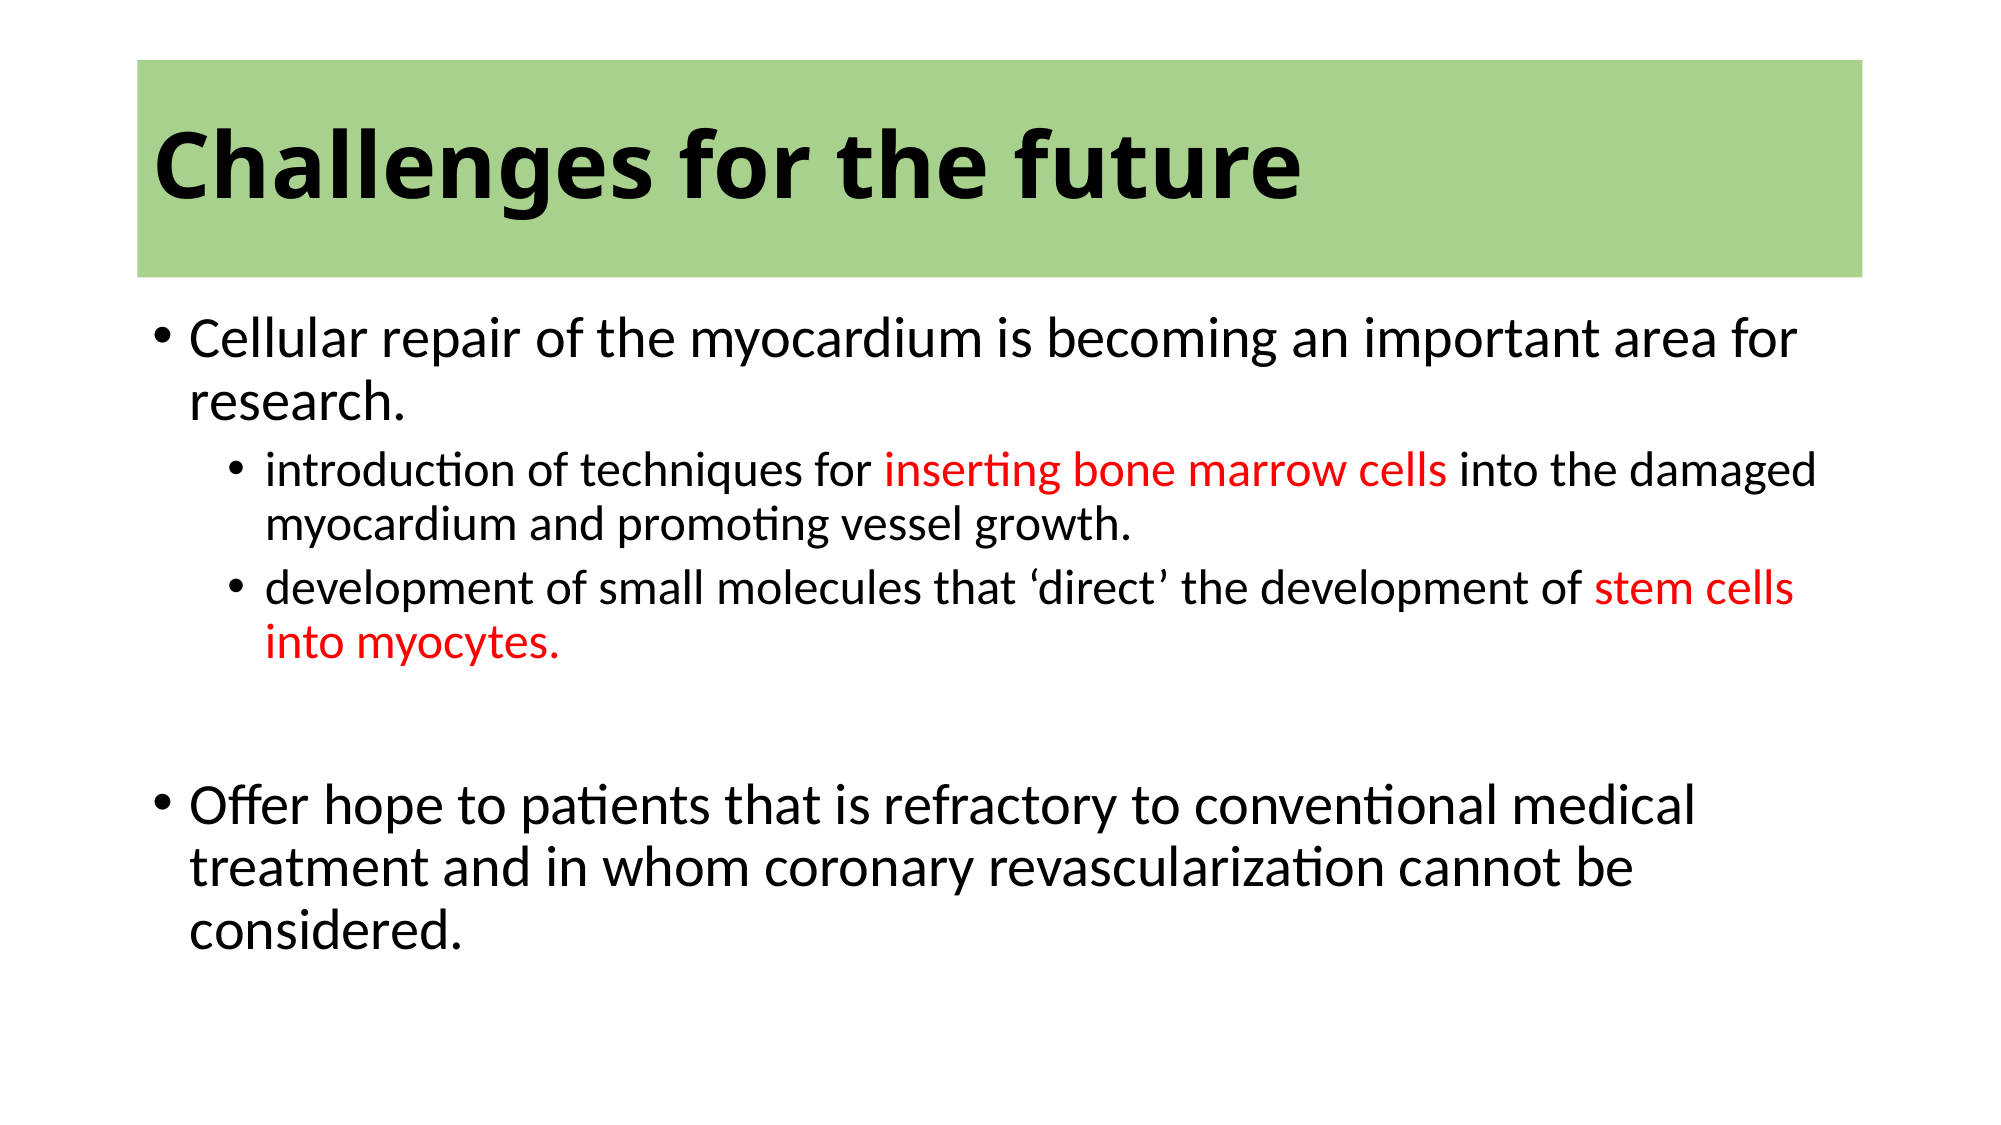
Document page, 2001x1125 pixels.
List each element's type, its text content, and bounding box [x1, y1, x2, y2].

title Challenges for the future [137, 59, 1863, 278]
list Cellular repair of the myocardium is becoming an important area for research. introduction of techniques for inserting bone marrow cells into the damaged myocardium and promoting vessel growth. development of small molecules that ‘direct’ the development of stem cells into myocytes. Offer hope to patients that is refractory to conventional medical treatment and in whom coronary revascularization cannot be considered. [137, 299, 1863, 1014]
